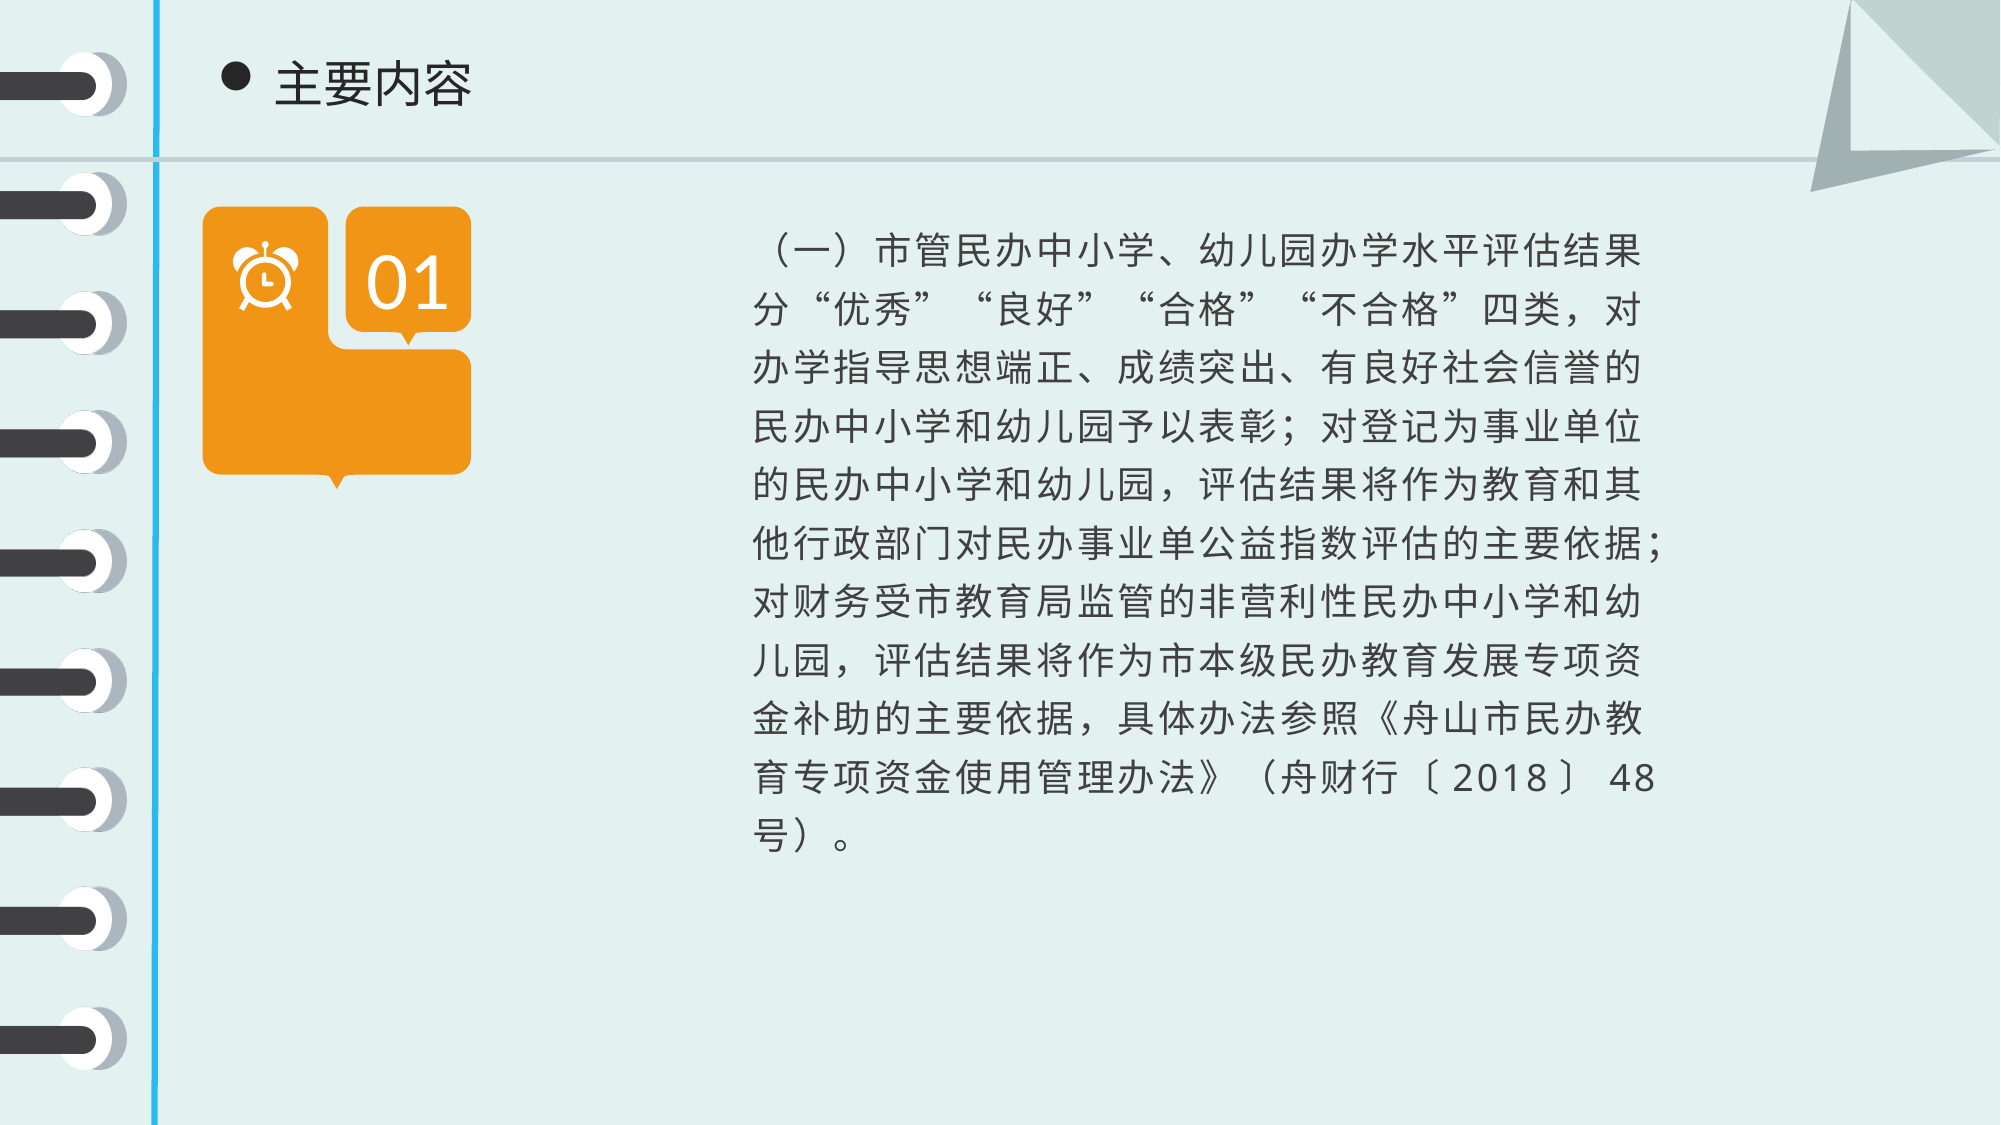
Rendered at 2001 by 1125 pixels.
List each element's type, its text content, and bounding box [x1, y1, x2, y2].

text_box [239, 241, 292, 311]
text_box （一）市管民办中小学、幼儿园办学水平评估结果分“优秀”“良好”“合格”“不合格”四类，对办学指导思想端正、成绩突出、有良好社会信誉的民办中小学和幼儿园予以表彰；对登记为事业单位的民办中小学和幼儿园，评估结果将作为教育和其他行政部门对民办事业单公益指数评估的主要依据；对财务受市教育局监管的非营利性民办中小学和幼儿园，评估结果将作为市本级民办教育发展专项资金补助的主要依据，具体办法参照《舟山市民办教育专项资金使用管理办法》（舟财行〔2018〕48号）。 [737, 206, 1671, 865]
text_box [232, 247, 259, 272]
picture [0, 52, 127, 1070]
text_box [202, 206, 472, 490]
text_box [272, 247, 299, 272]
text_box 主要内容 [202, 45, 738, 121]
text_box 01 [345, 206, 472, 346]
